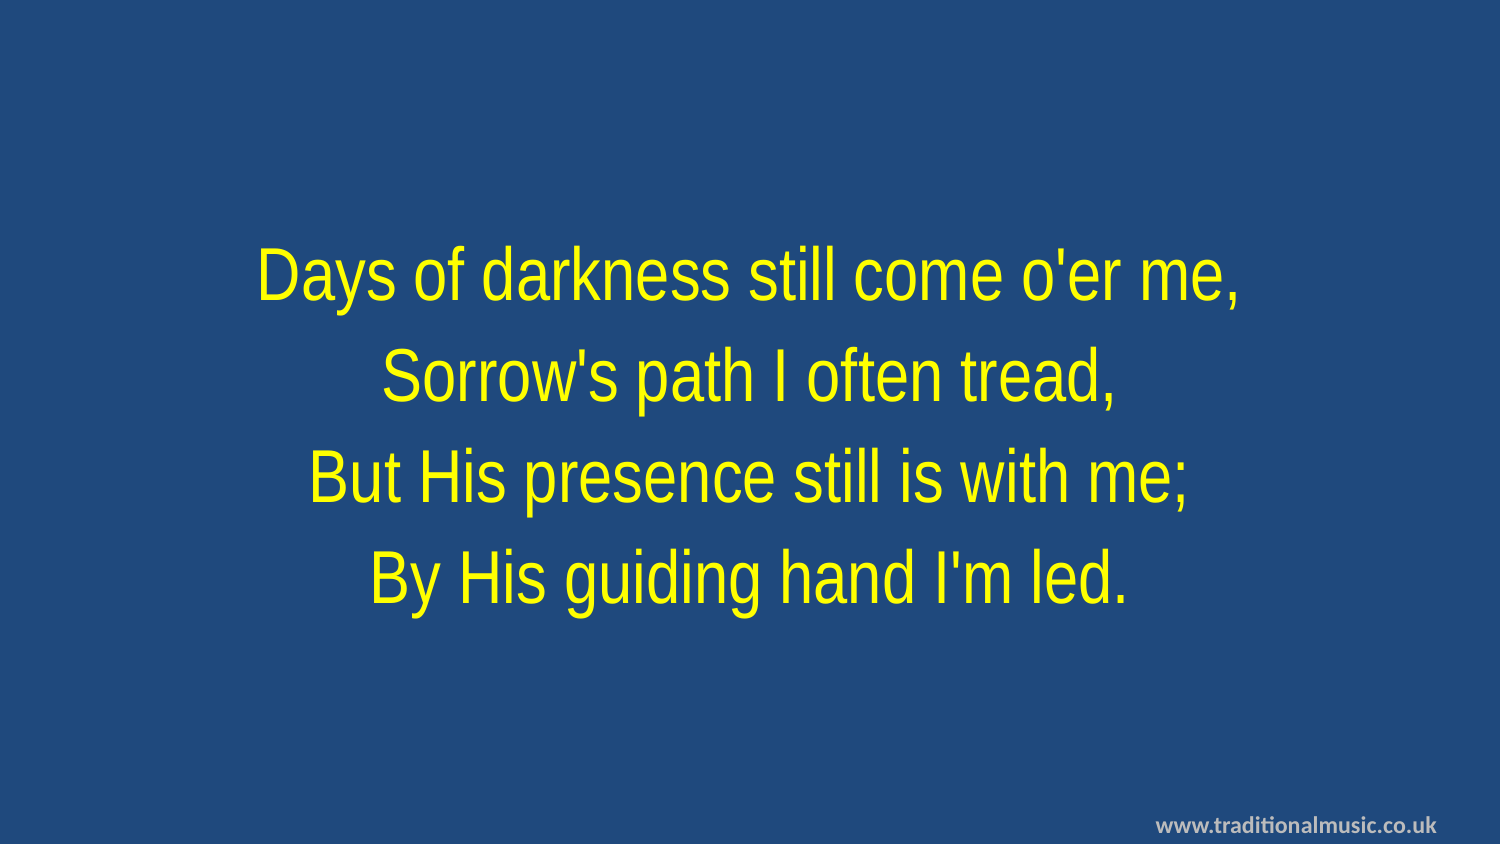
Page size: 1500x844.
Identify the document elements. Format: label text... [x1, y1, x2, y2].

list Days of darkness still come o'er me, Sorrow's path I often tread, But His presence still is with me; By His guiding hand I'm led. [0, 0, 1500, 844]
